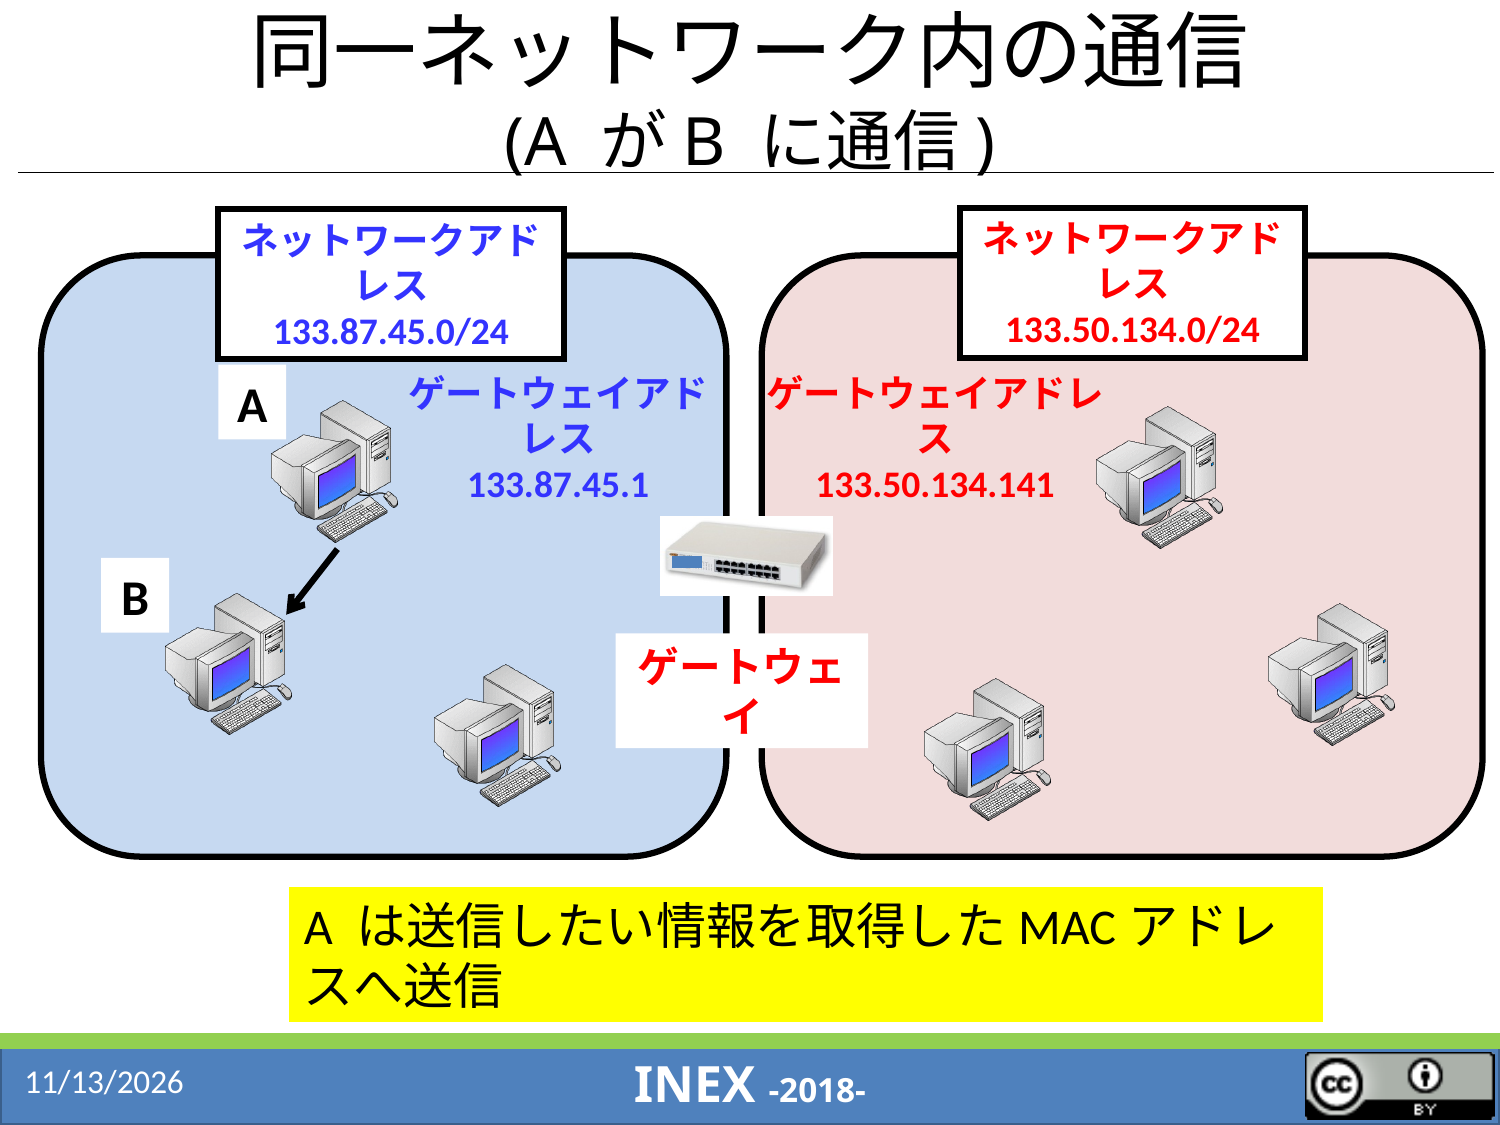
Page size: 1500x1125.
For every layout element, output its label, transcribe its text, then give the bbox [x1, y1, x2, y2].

picture [1304, 1052, 1495, 1120]
footer INEX -2018- [41, 1052, 1303, 1112]
text_box A は送信したい情報を取得したMACアドレスへ送信 [289, 887, 1323, 1022]
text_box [40, 207, 1483, 857]
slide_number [9, 1050, 360, 1110]
title 同一ネットワーク内の通信 (A がB に通信) [0, 0, 1500, 178]
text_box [285, 548, 338, 615]
